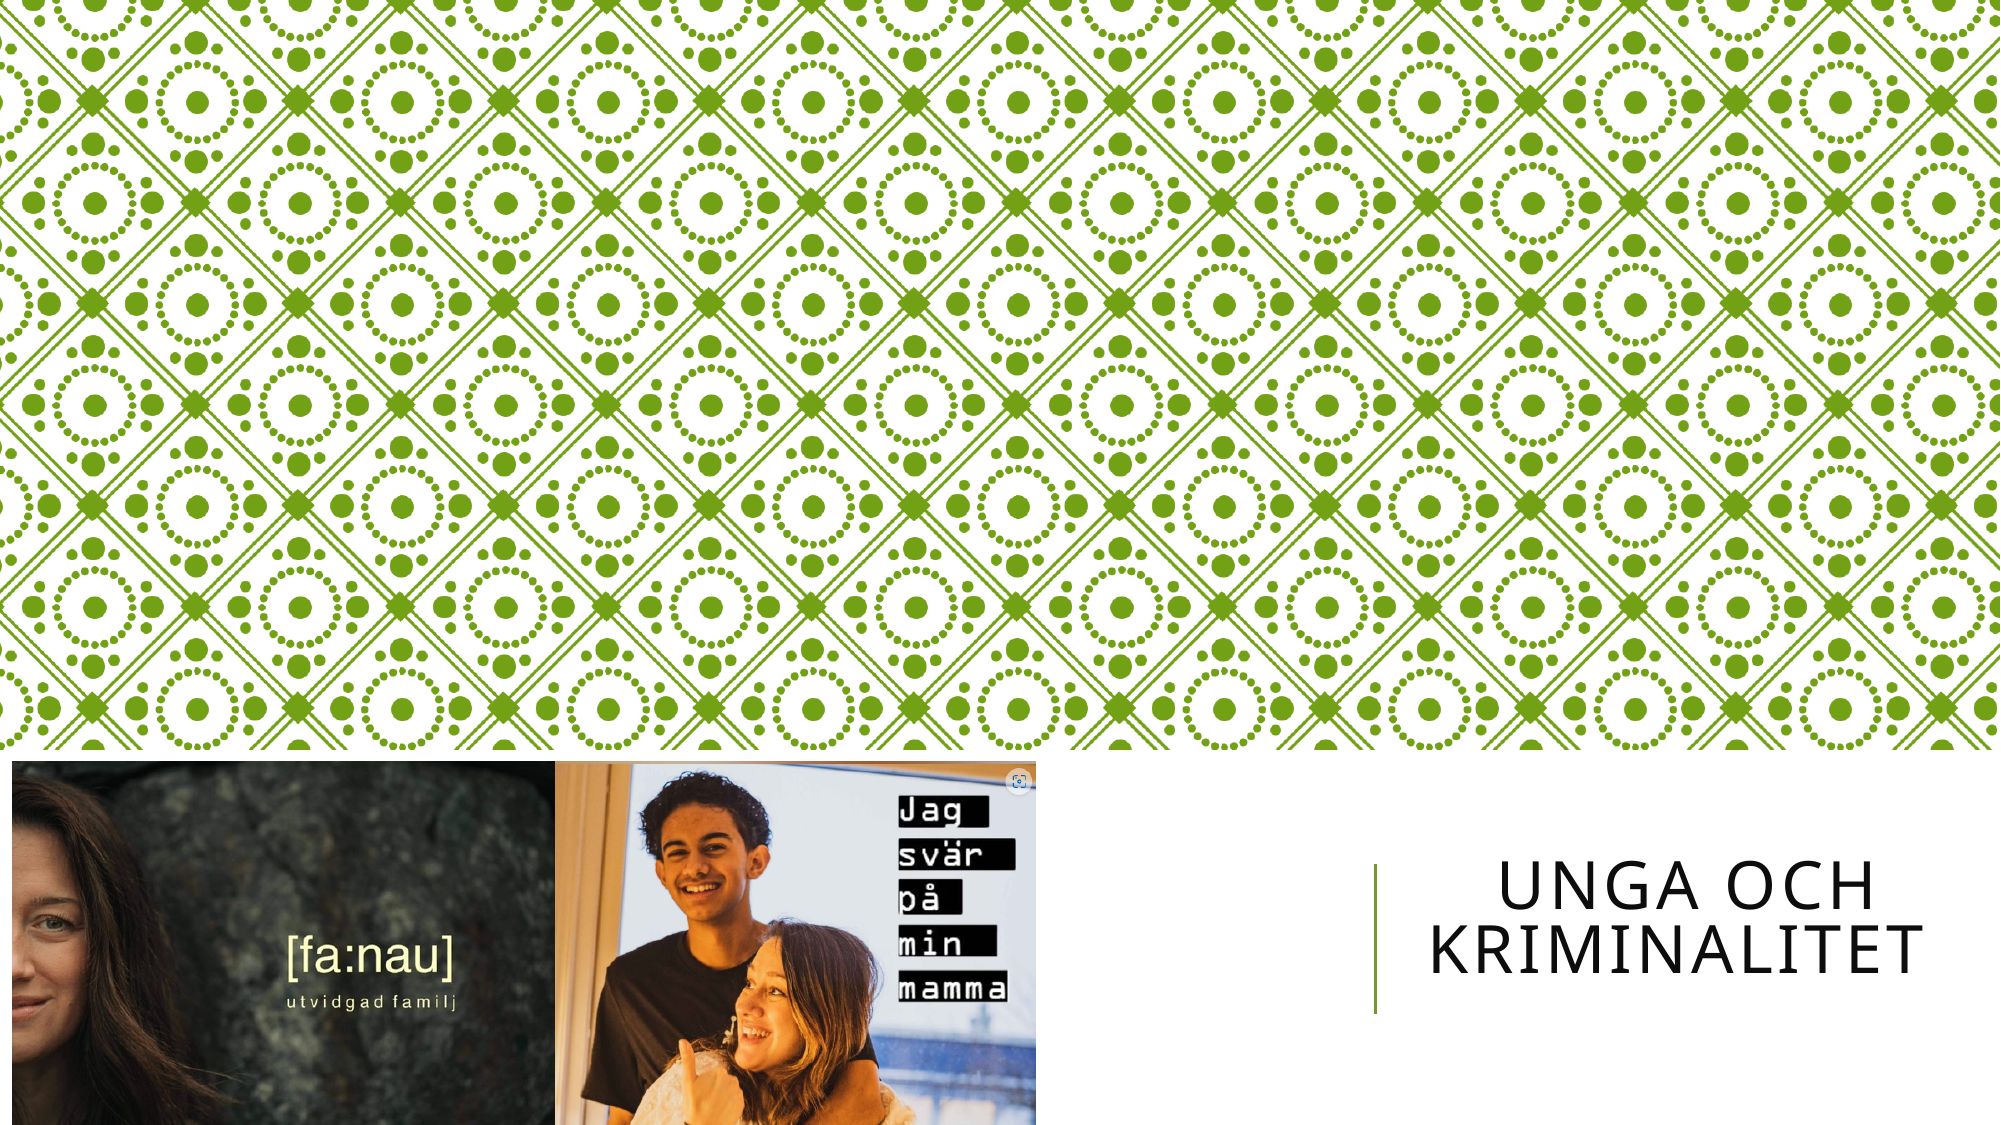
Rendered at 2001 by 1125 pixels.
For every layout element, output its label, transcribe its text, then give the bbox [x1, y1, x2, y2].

picture [12, 761, 1036, 1125]
title unga och kriminalitet [1377, 761, 2000, 1106]
